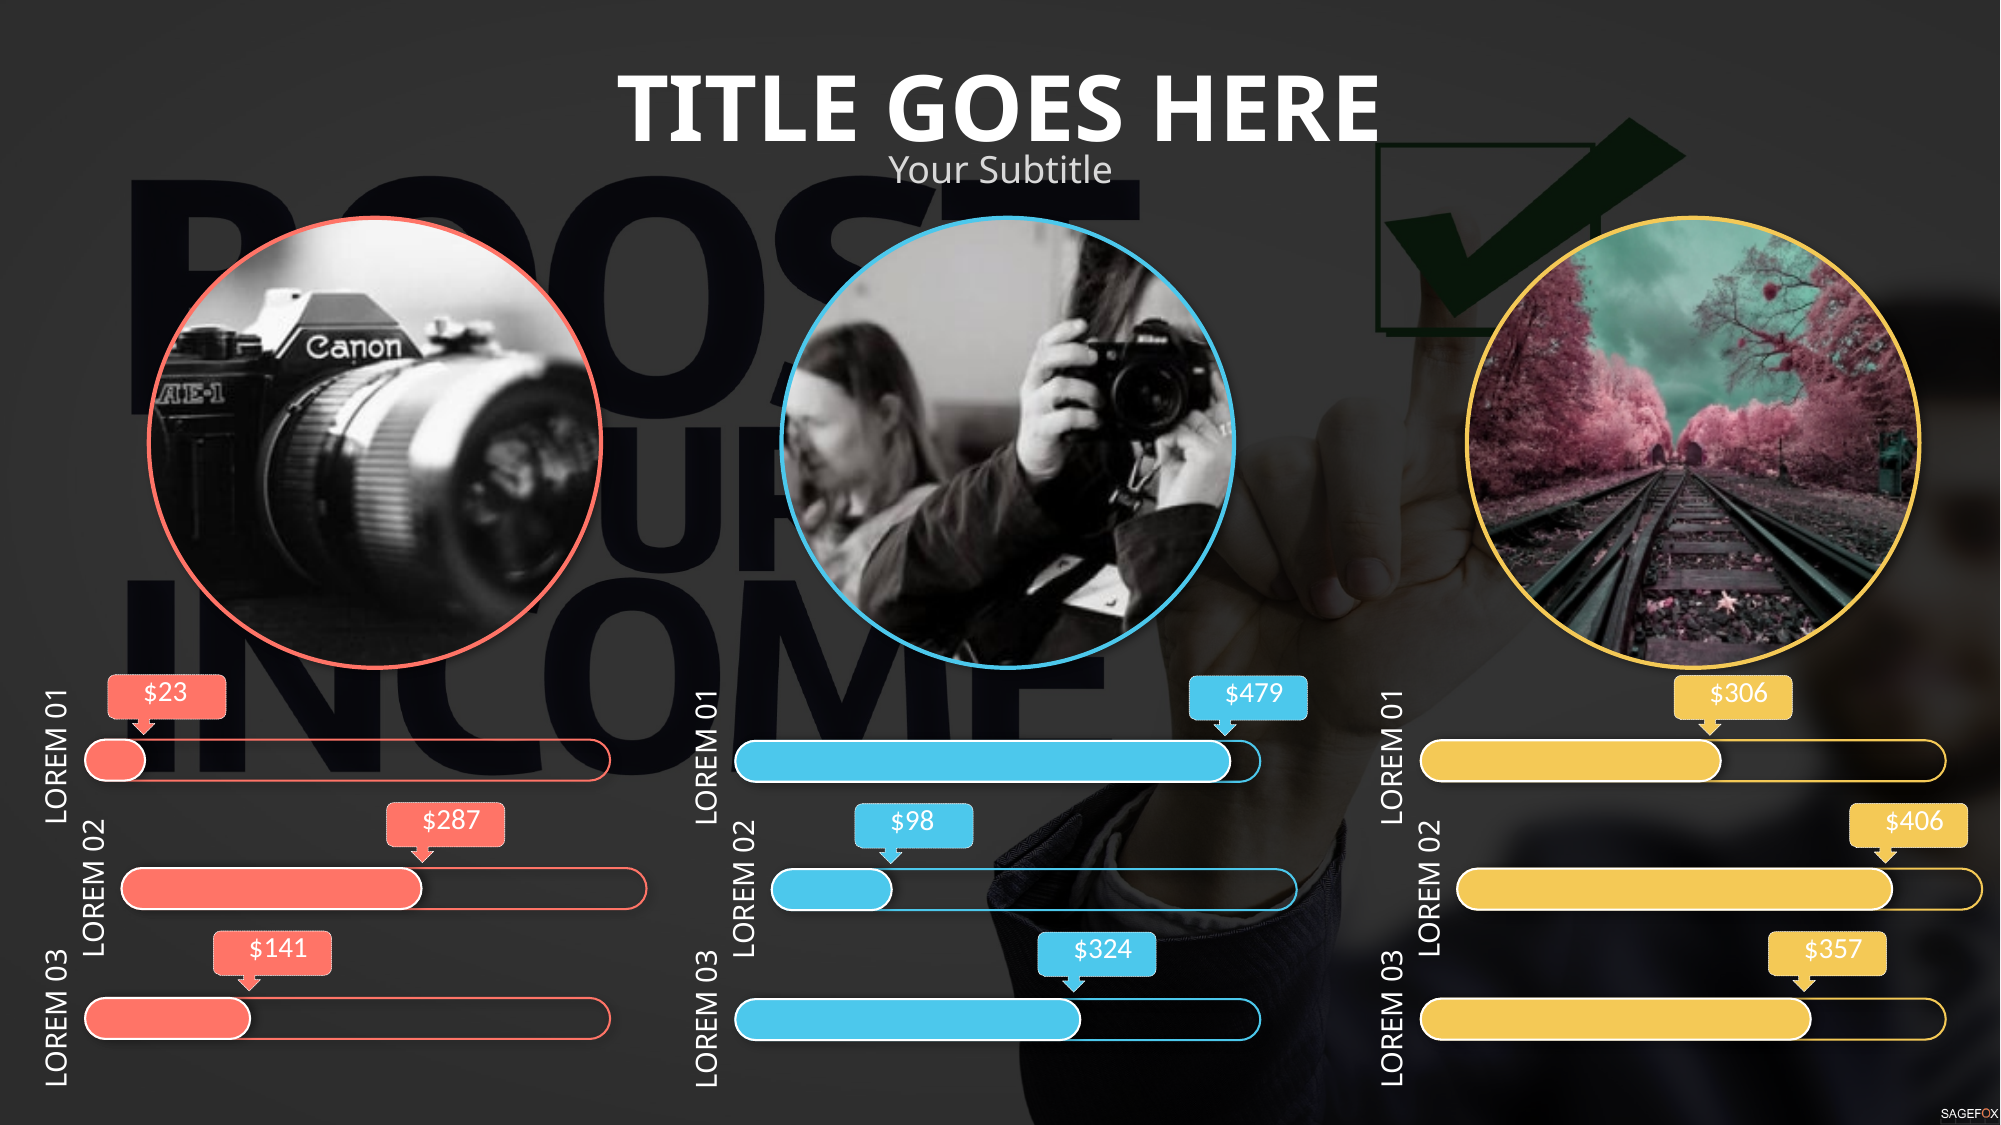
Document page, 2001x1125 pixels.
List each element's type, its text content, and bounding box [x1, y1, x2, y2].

text_box [734, 739, 1232, 783]
picture [0, 0, 2001, 1125]
text_box [1456, 867, 1894, 911]
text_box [1037, 922, 1171, 993]
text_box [1768, 921, 1901, 992]
text_box LOREM 01 [29, 665, 80, 846]
text_box [890, 868, 1298, 912]
text_box [1894, 867, 1984, 911]
text_box LOREM 02 [717, 799, 768, 980]
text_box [1189, 666, 1322, 736]
text_box LOREM 02 [67, 798, 118, 979]
text_box [1233, 739, 1262, 783]
text_box [770, 868, 893, 912]
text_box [1674, 665, 1807, 736]
text_box [1811, 997, 1947, 1041]
text_box LOREM 03 [680, 929, 730, 1110]
text_box [84, 996, 252, 1040]
text_box [1081, 998, 1262, 1042]
text_box [423, 867, 648, 911]
text_box LOREM 03 [1365, 929, 1416, 1110]
text_box [84, 738, 147, 782]
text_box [854, 794, 988, 864]
text_box LOREM 01 [1365, 666, 1416, 847]
text_box [1722, 739, 1947, 783]
text_box [120, 867, 423, 911]
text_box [107, 665, 241, 735]
text_box [734, 998, 1082, 1042]
text_box LOREM 02 [1403, 799, 1453, 980]
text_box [548, 42, 1452, 199]
text_box LOREM 01 [680, 666, 730, 847]
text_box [386, 792, 519, 863]
text_box [1419, 997, 1812, 1041]
text_box [1419, 739, 1722, 783]
text_box LOREM 03 [30, 928, 80, 1109]
text_box [250, 996, 612, 1040]
text_box [143, 738, 612, 782]
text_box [213, 921, 346, 991]
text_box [1849, 793, 1982, 864]
